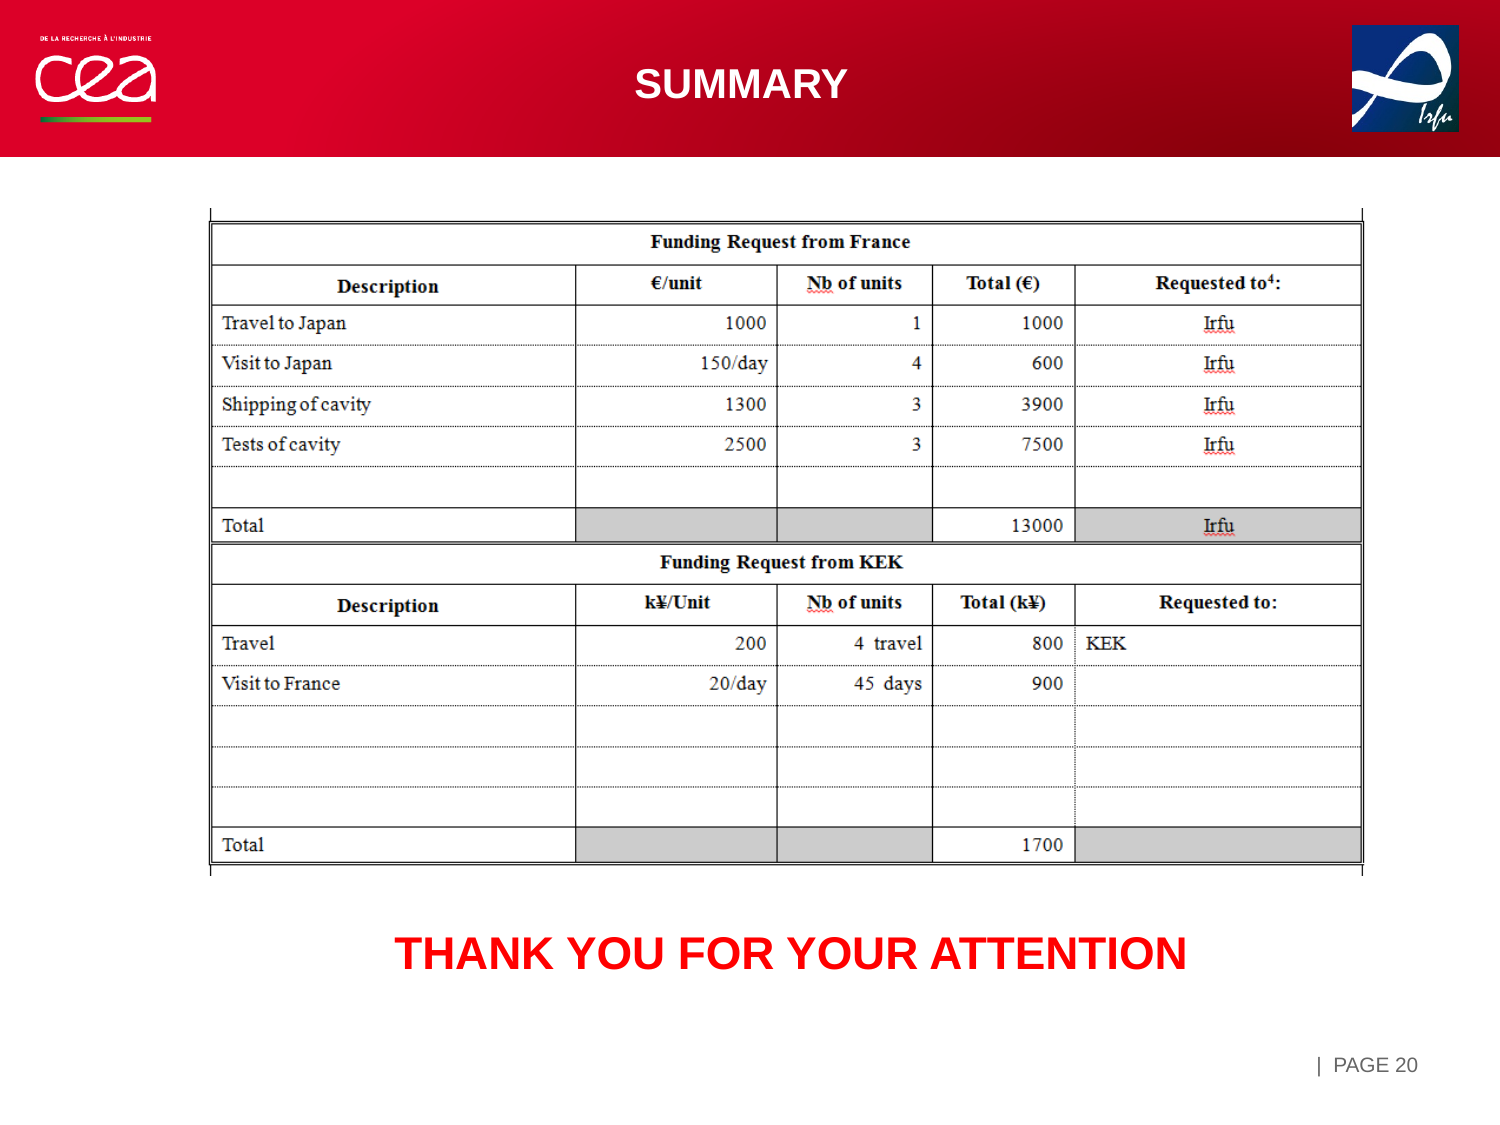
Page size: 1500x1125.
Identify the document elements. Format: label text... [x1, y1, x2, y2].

title THANK YOU FOR YOUR ATTENTION [312, 884, 1270, 1022]
slide_number | PAGE 20 [1316, 1034, 1500, 1094]
picture [182, 207, 1377, 877]
picture [0, 0, 1500, 157]
text_box SUMMARY [253, 42, 1229, 122]
